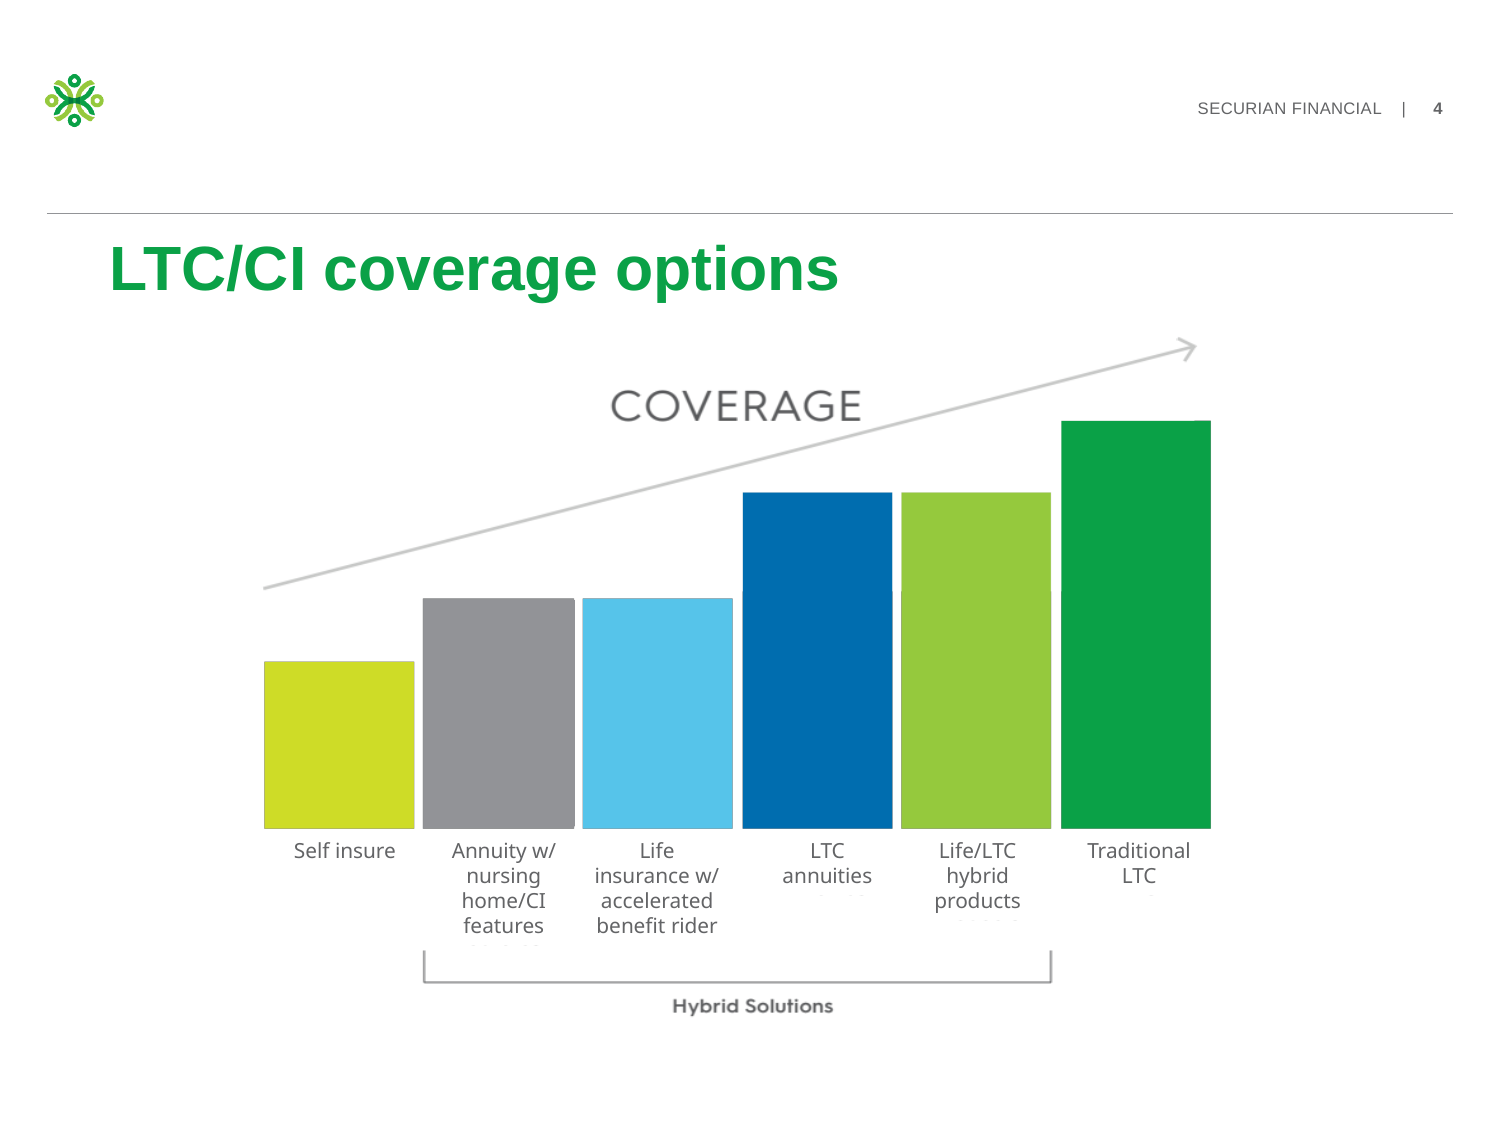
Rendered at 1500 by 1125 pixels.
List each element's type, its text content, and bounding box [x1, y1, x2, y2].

picture [45, 74, 314, 137]
title LTC/CI coverage options [94, 230, 1409, 379]
picture [144, 255, 1360, 1112]
